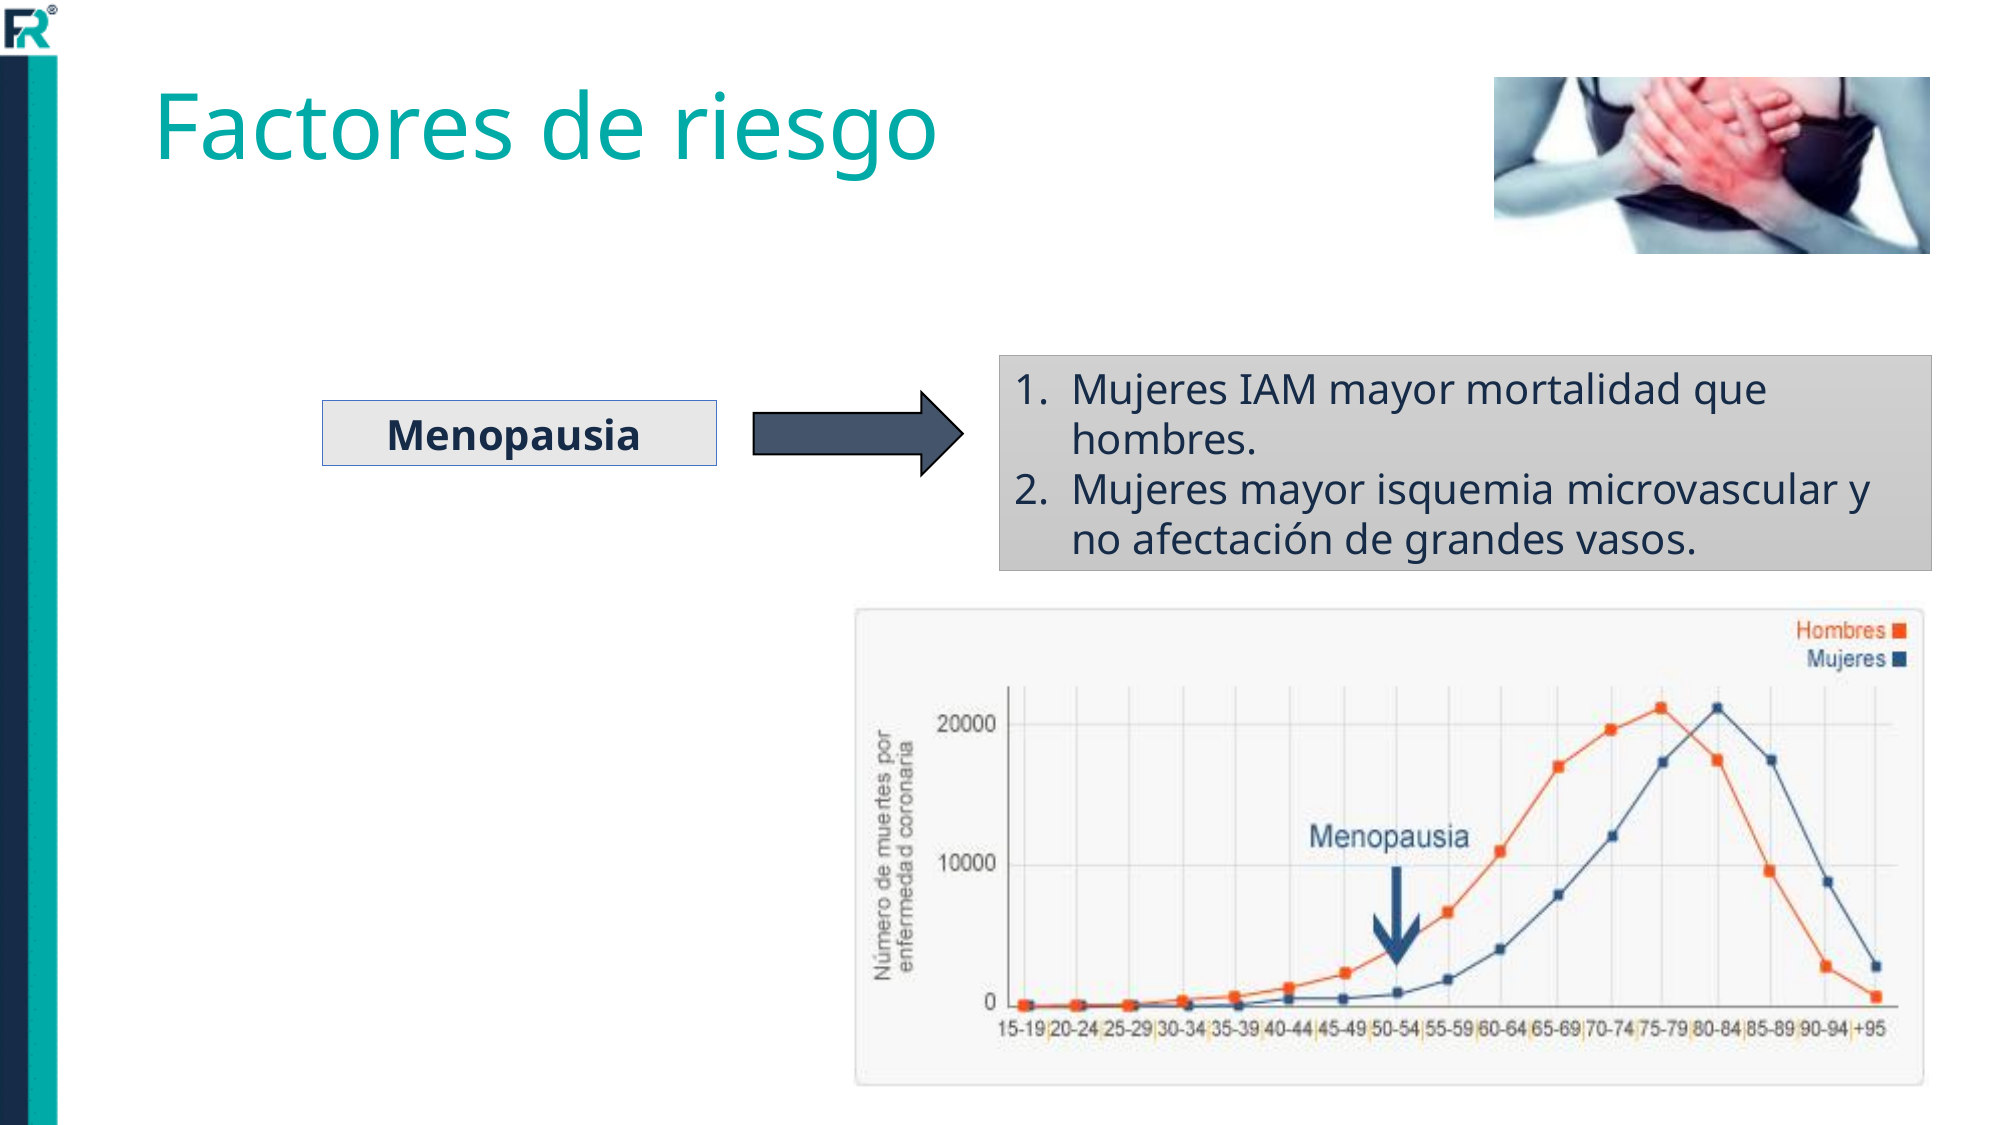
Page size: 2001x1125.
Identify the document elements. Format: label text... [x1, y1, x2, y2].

text_box Menopausia [322, 400, 717, 466]
title Factores de riesgo [137, 21, 1070, 239]
picture [0, 0, 2001, 1125]
text_box Mujeres IAM mayor mortalidad que hombres. Mujeres mayor isquemia microvascular y no afectación de grandes vasos. [999, 355, 1932, 571]
text_box [752, 389, 965, 478]
